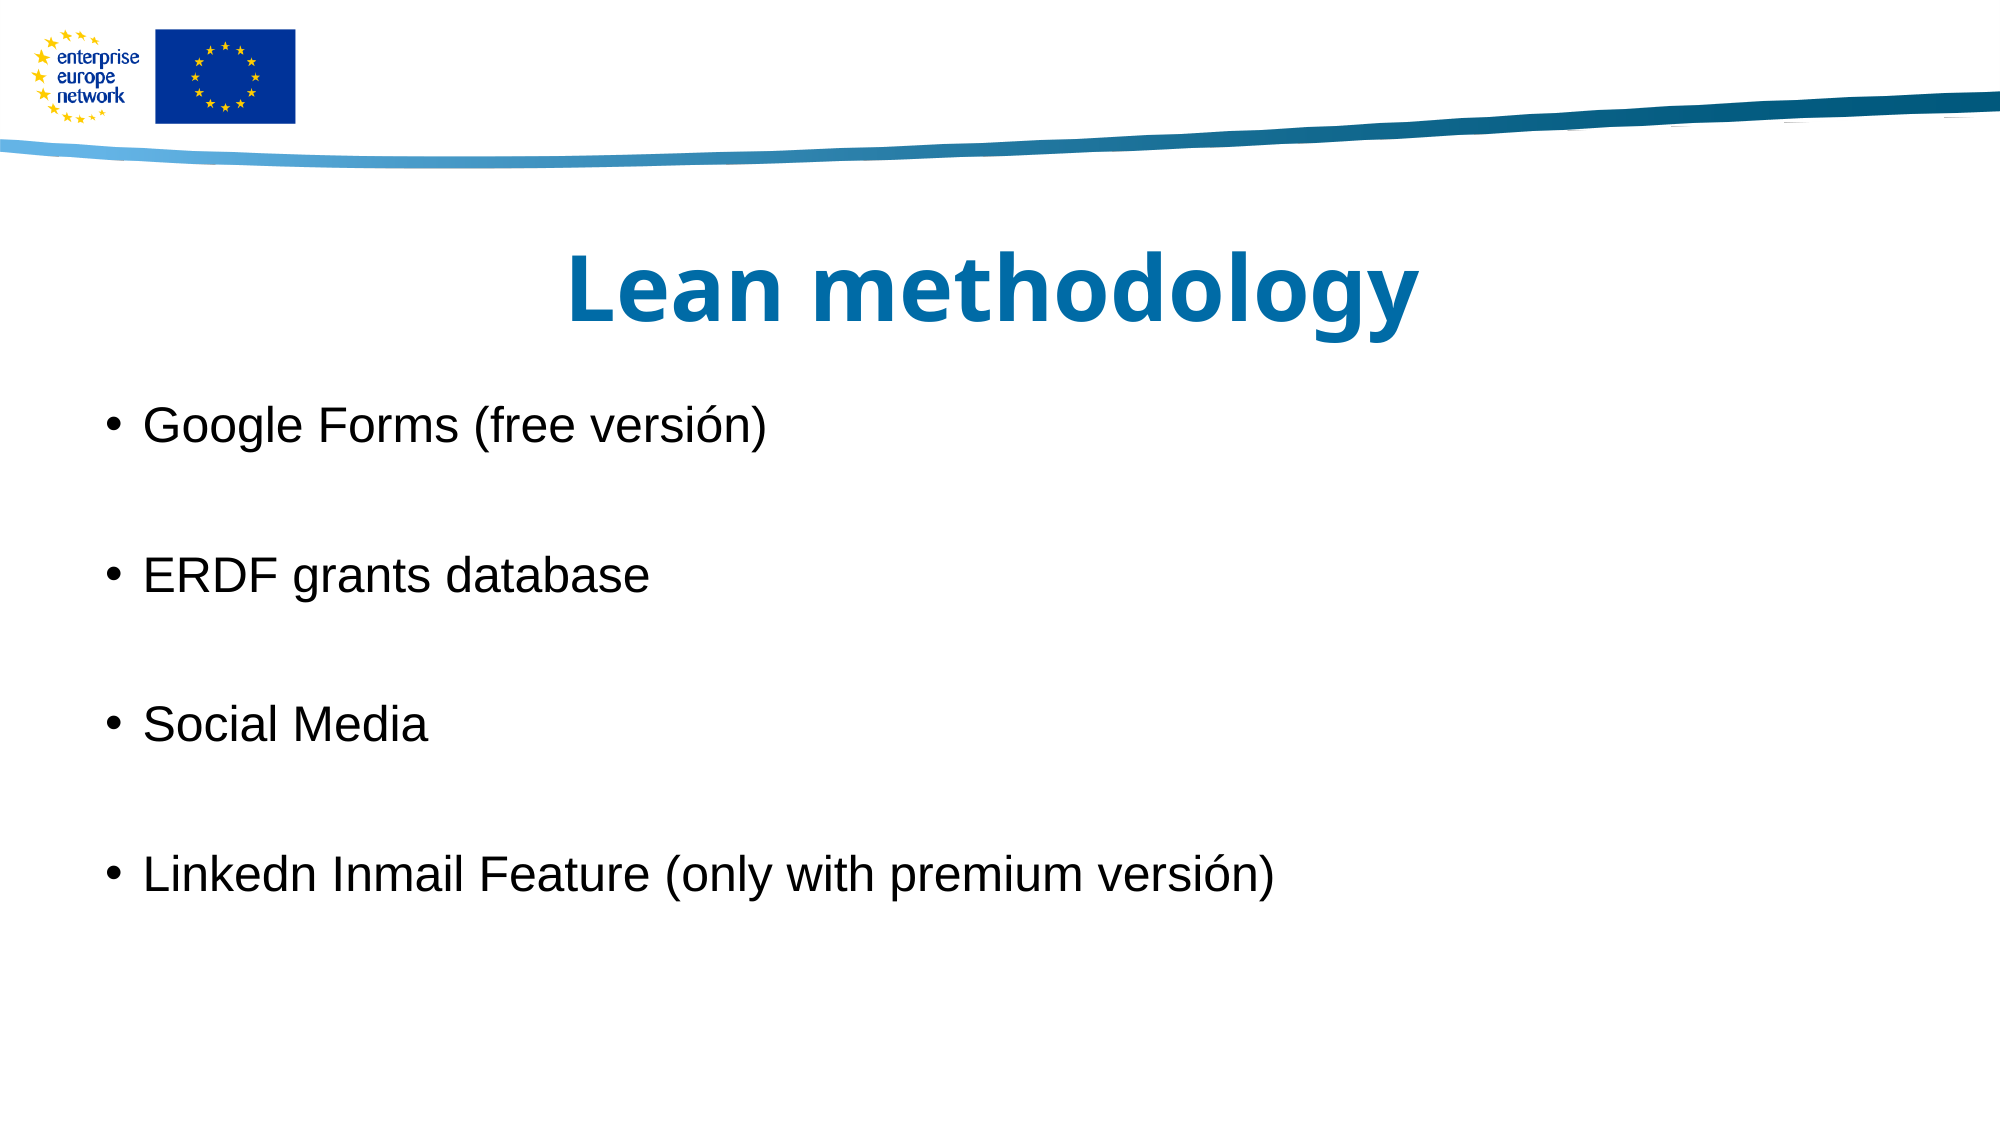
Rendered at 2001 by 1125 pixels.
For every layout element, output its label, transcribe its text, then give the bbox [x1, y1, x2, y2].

list Google Forms (free versión) ERDF grants database Social Media Linkedn Inmail Feature (only with premium versión) [99, 391, 1901, 1010]
title Lean methodology [99, 213, 1901, 371]
picture [0, 0, 2000, 169]
